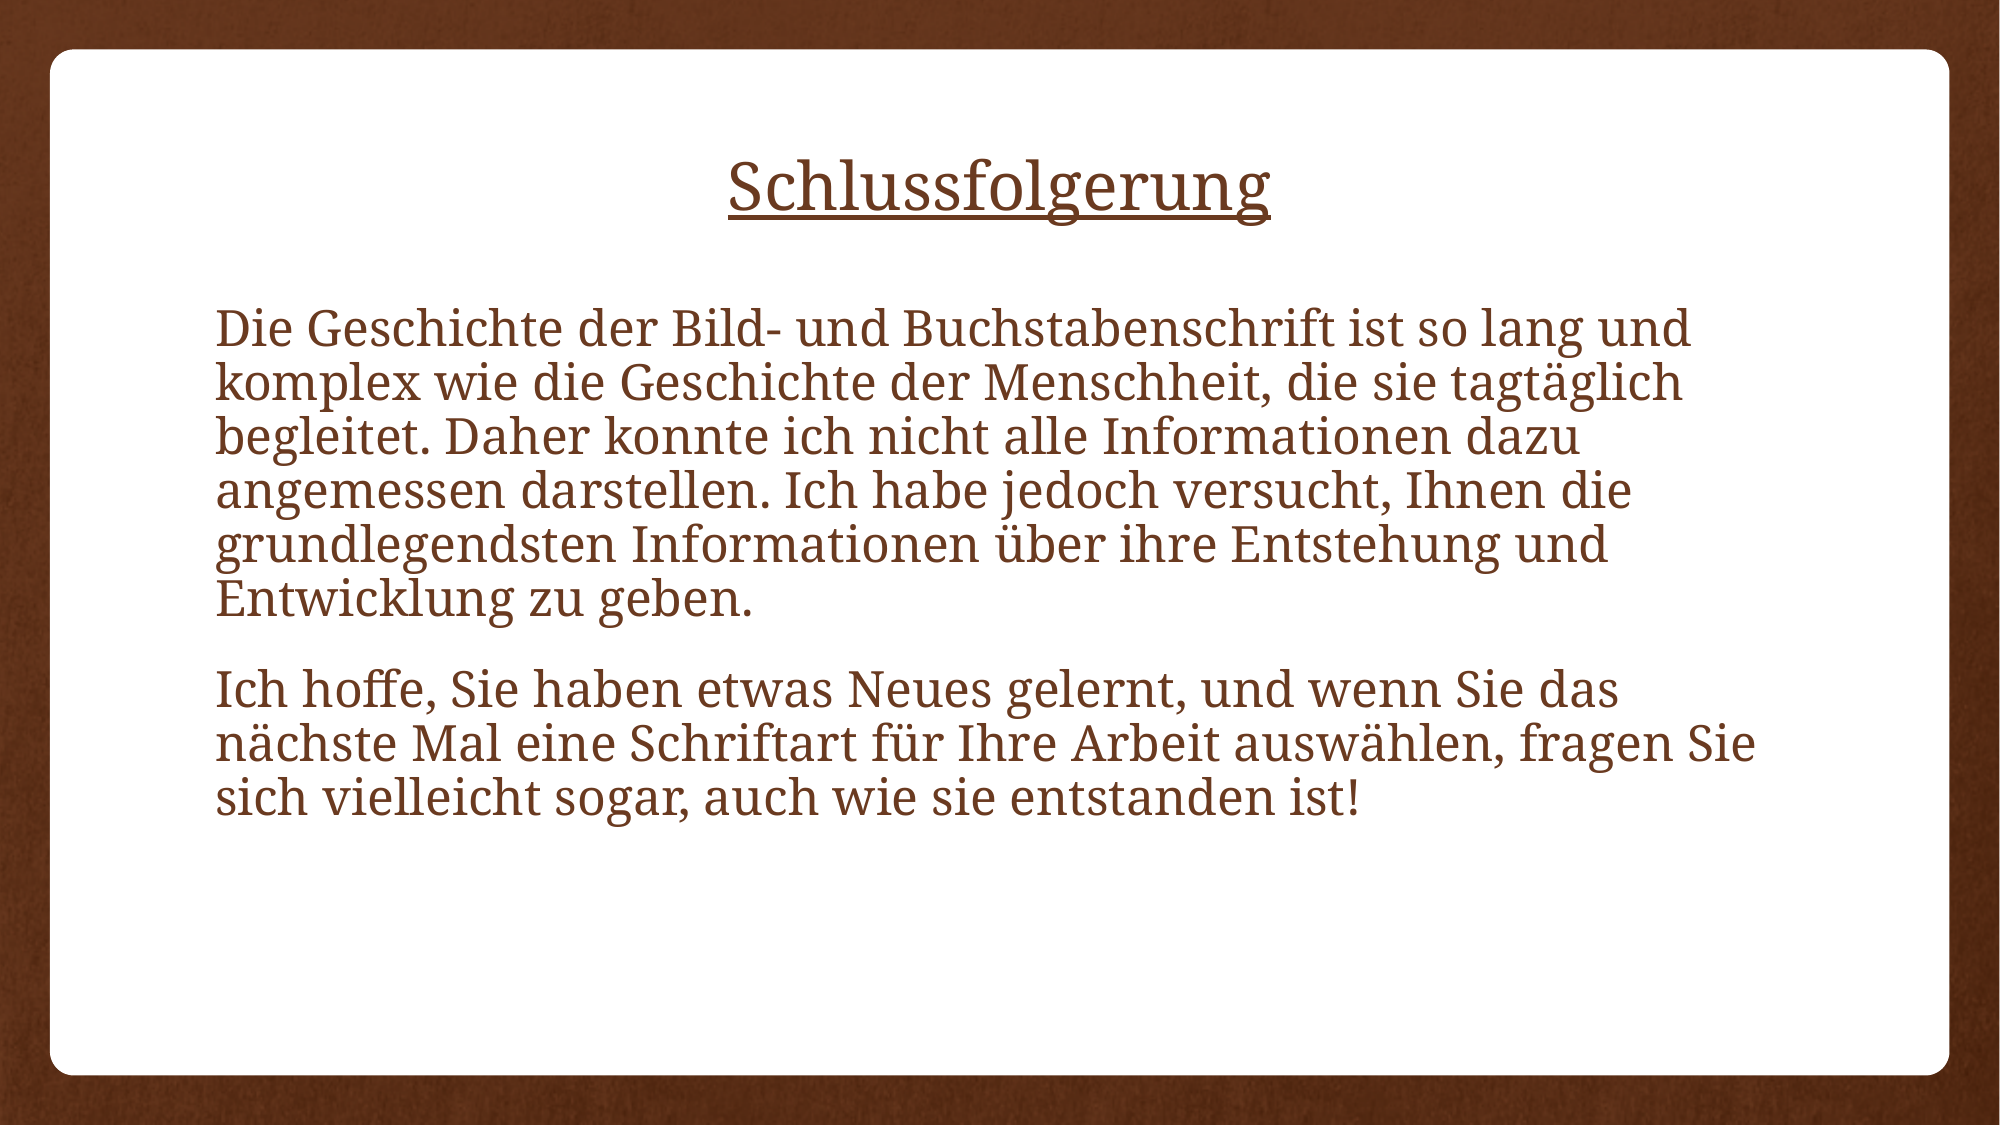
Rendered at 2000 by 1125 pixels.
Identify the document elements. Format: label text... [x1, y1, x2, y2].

list Die Geschichte der Bild- und Buchstabenschrift ist so lang und komplex wie die Geschichte der Menschheit, die sie tagtäglich begleitet. Daher konnte ich nicht alle Informationen dazu angemessen darstellen. Ich habe jedoch versucht, Ihnen die grundlegendsten Informationen über ihre Entstehung und Entwicklung zu geben. Ich hoffe, Sie haben etwas Neues gelernt, und wenn Sie das nächste Mal eine Schriftart für Ihre Arbeit auswählen, fragen Sie sich vielleicht sogar, auch wie sie entstanden ist! [199, 295, 1800, 996]
title Schlussfolgerung [199, 129, 1800, 231]
